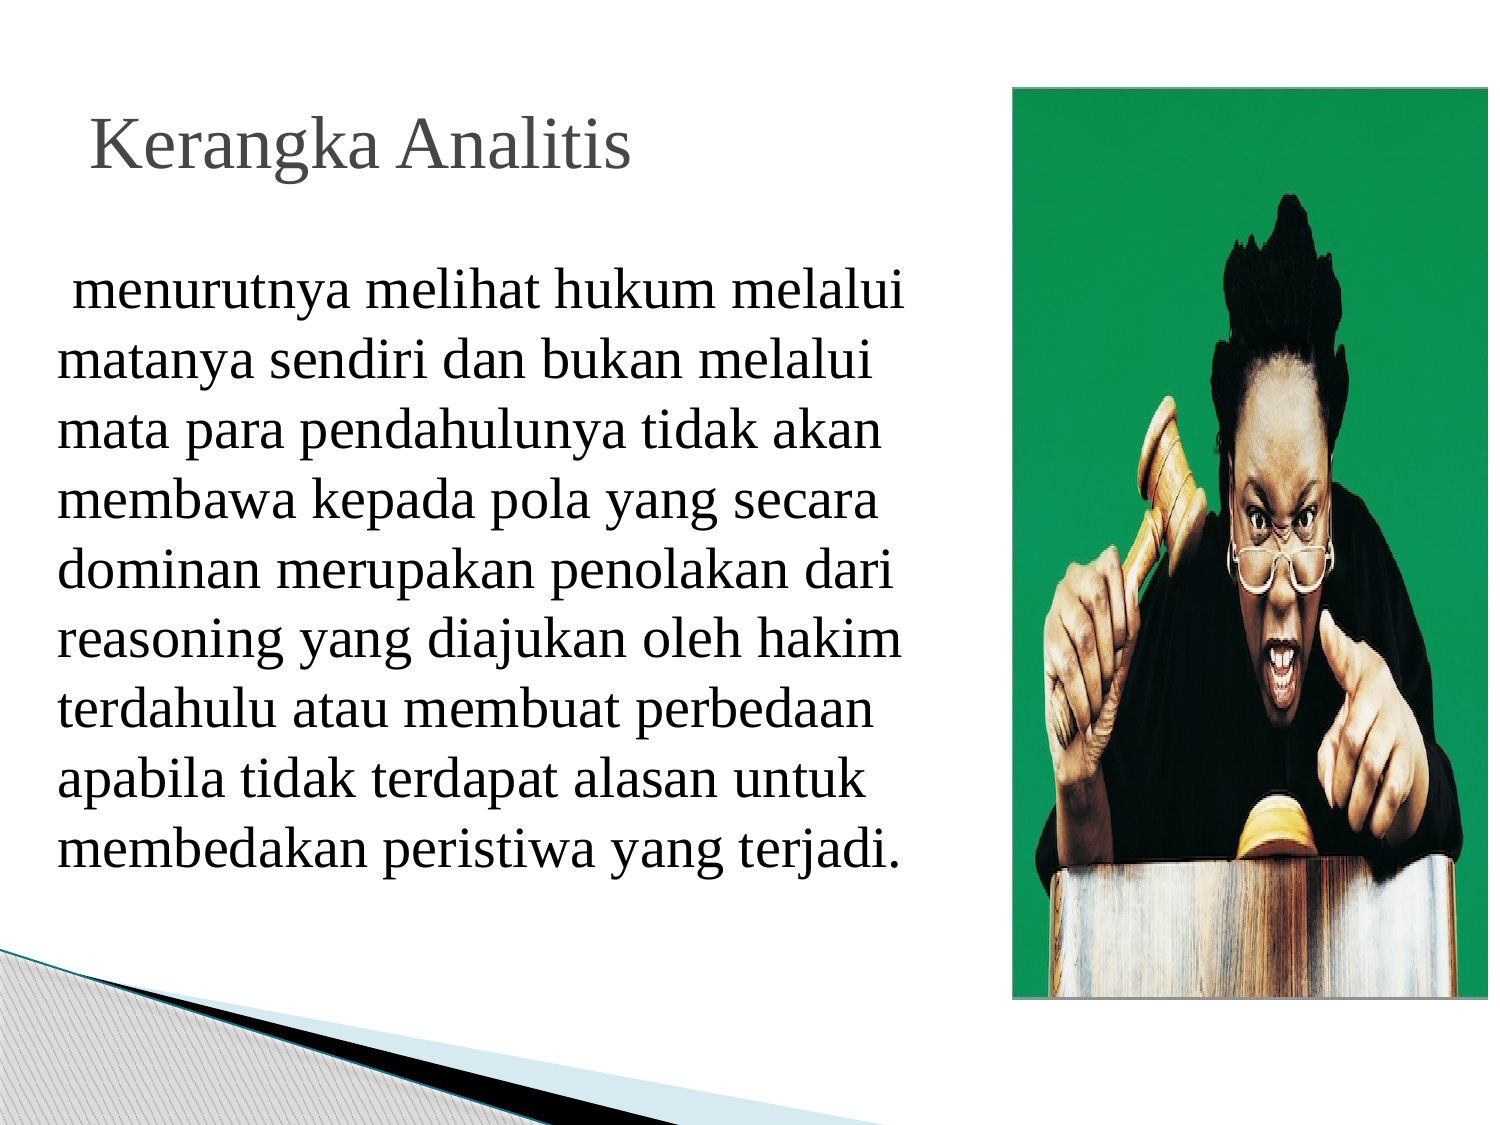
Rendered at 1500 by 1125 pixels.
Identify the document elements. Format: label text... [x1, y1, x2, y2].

list menurutnya melihat hukum melalui matanya sendiri dan bukan melalui mata para pendahulunya tidak akan membawa kepada pola yang secara dominan merupakan penolakan dari reasoning yang diajukan oleh hakim terdahulu atau membuat perbedaan apabila tidak terdapat alasan untuk membedakan peristiwa yang terjadi. [24, 243, 988, 986]
picture [1012, 87, 1488, 1001]
title Kerangka Analitis [75, 45, 1425, 233]
